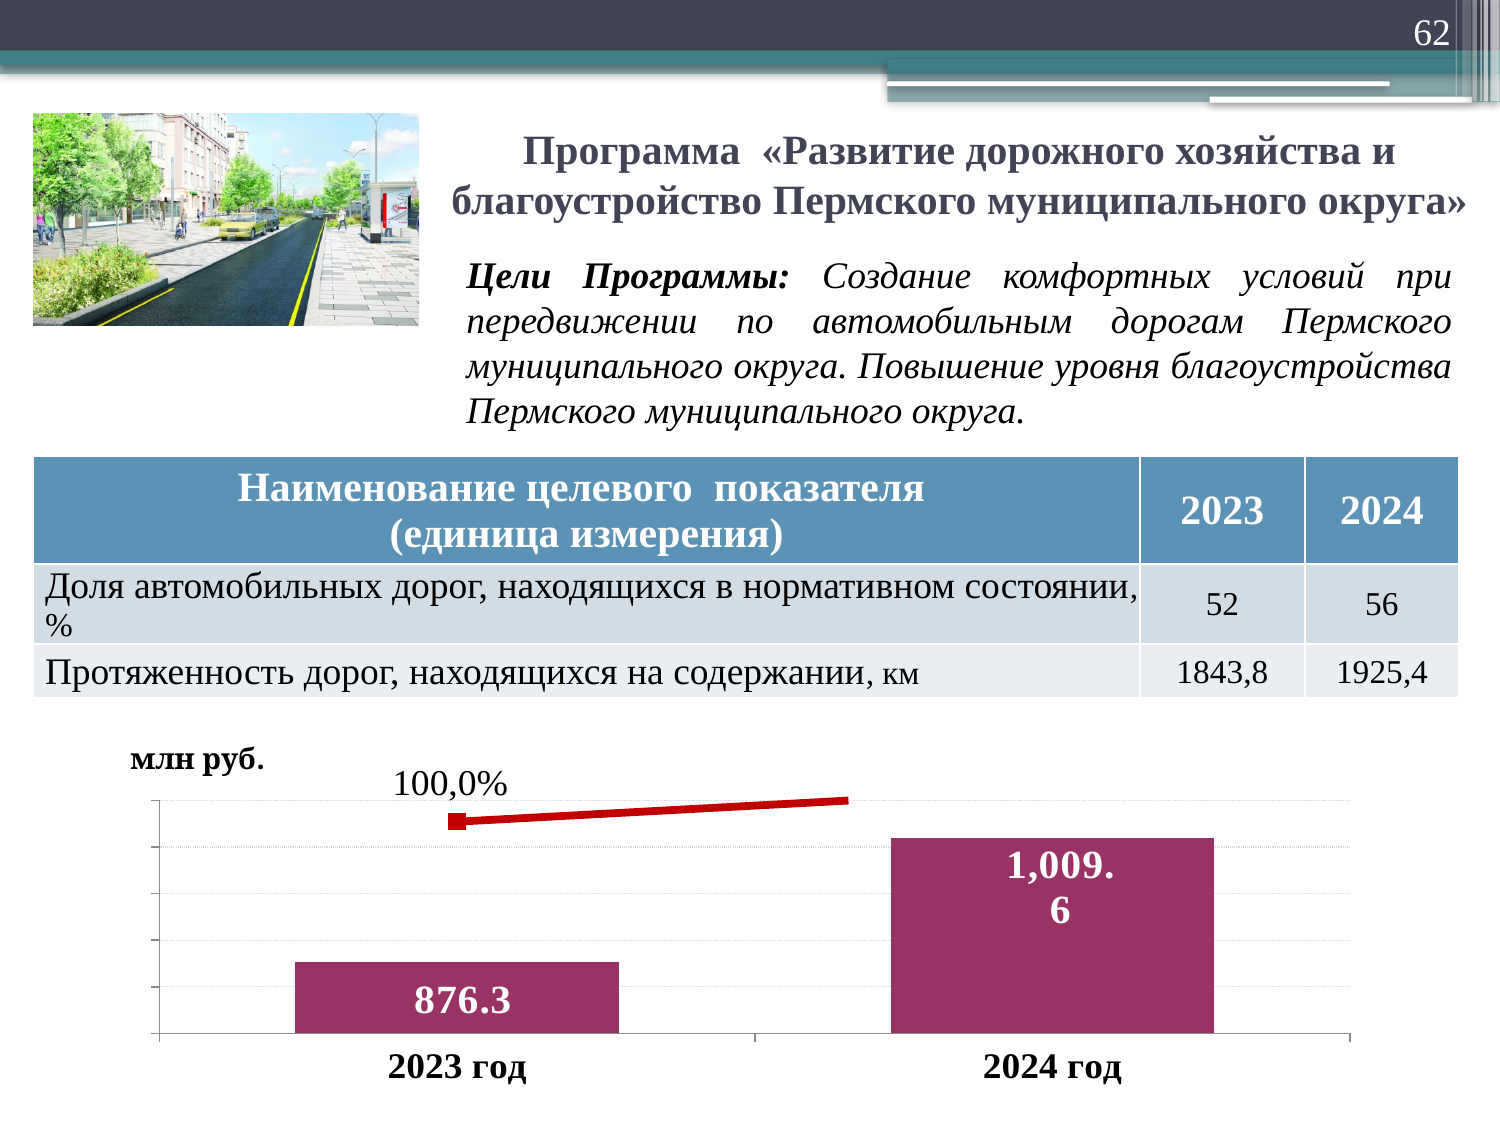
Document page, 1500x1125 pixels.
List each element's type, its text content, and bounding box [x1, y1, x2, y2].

table_cell 1925,4 [1306, 645, 1458, 697]
table_cell Доля автомобильных дорог, находящихся в нормативном состоянии, % [34, 565, 1139, 643]
table_header Наименование целевого показателя (единица измерения) [34, 457, 1139, 563]
chart [34, 763, 1453, 1114]
table_cell Протяженность дорог, находящихся на содержании, км [34, 645, 1139, 697]
picture [32, 113, 420, 326]
text_box млн руб. [111, 715, 285, 760]
title Программа «Развитие дорожного хозяйства и благоустройство Пермского муниципального округа» [419, 101, 1500, 244]
table_cell 52 [1141, 565, 1304, 643]
text_box Цели Программы: Создание комфортных условий при передвижении по автомобильным дорогам Пермского муниципального округа. Повышение уровня благоустройства Пермского муниципального округа. [451, 243, 1468, 439]
slide_number 62 [1340, 0, 1466, 61]
table_cell 1843,8 [1141, 645, 1304, 697]
table_header 2024 [1306, 457, 1458, 563]
table_cell 56 [1306, 565, 1458, 643]
table_header 2023 [1141, 457, 1304, 563]
